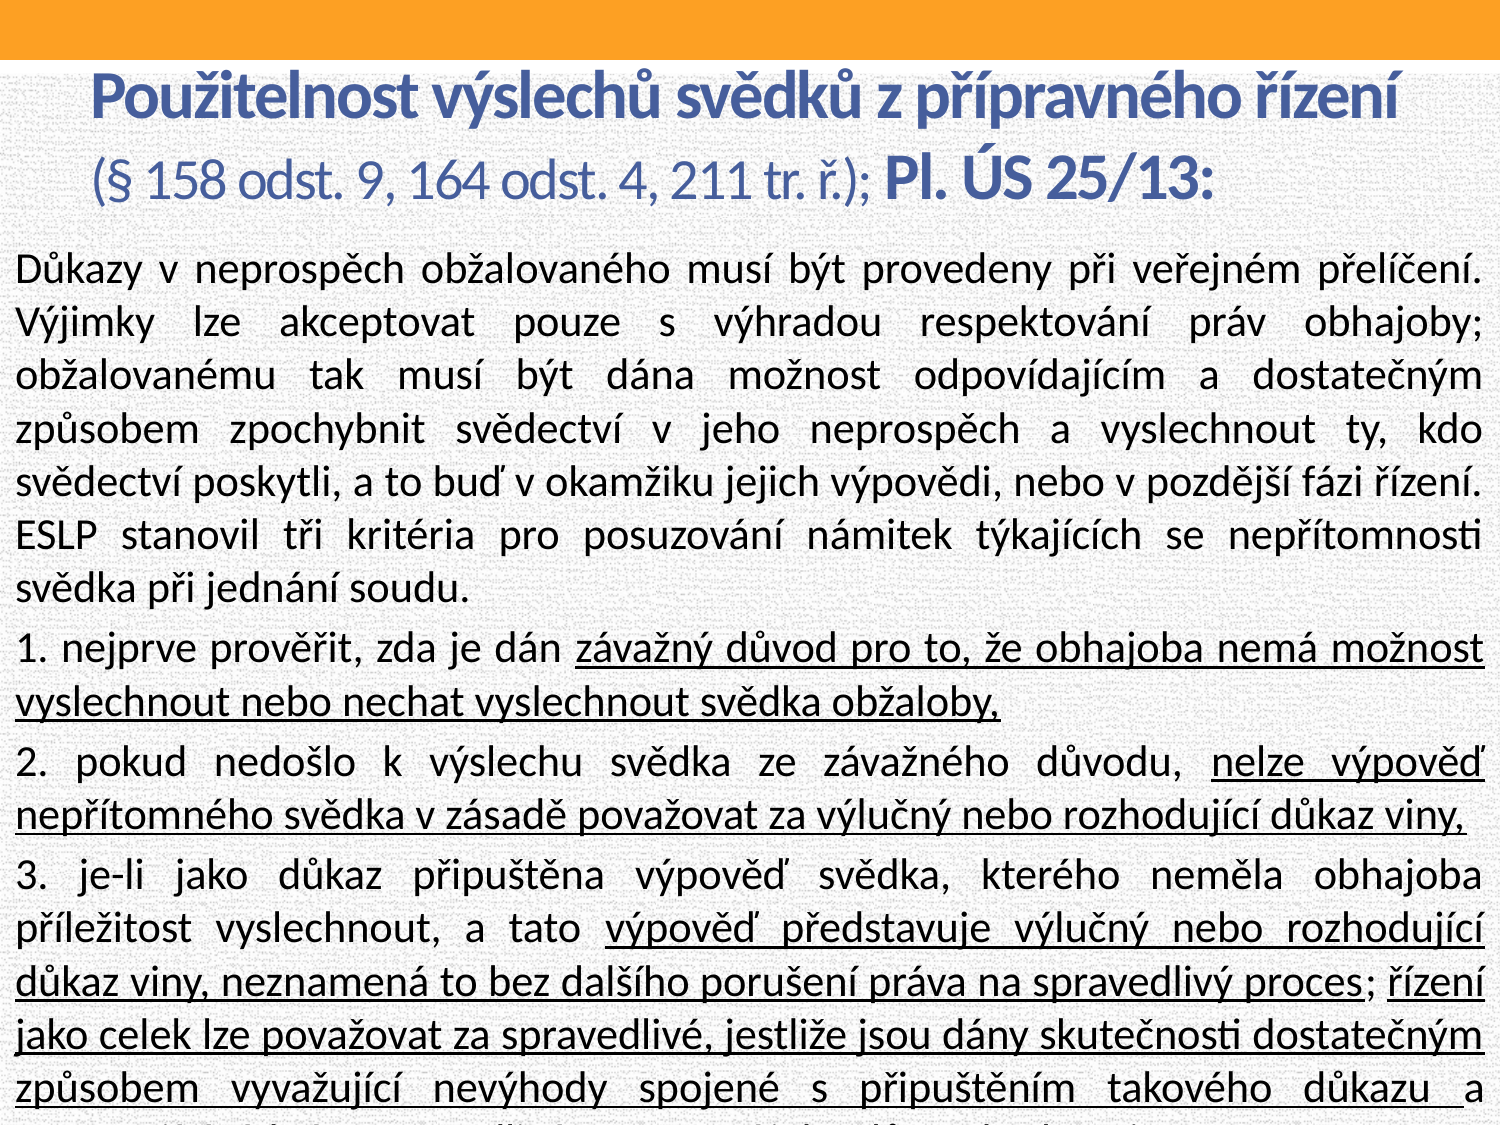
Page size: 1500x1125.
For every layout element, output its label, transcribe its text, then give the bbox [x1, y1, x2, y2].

list Důkazy v neprospěch obžalovaného musí být provedeny při veřejném přelíčení. Výjimky lze akceptovat pouze s výhradou respektování práv obhajoby; obžalovanému tak musí být dána možnost odpovídajícím a dostatečným způsobem zpochybnit svědectví v jeho neprospěch a vyslechnout ty, kdo svědectví poskytli, a to buď v okamžiku jejich výpovědi, nebo v pozdější fázi řízení. ESLP stanovil tři kritéria pro posuzování námitek týkajících se nepřítomnosti svědka při jednání soudu. 1. nejprve prověřit, zda je dán závažný důvod pro to, že obhajoba nemá možnost vyslechnout nebo nechat vyslechnout svědka obžaloby, 2. pokud nedošlo k výslechu svědka ze závažného důvodu, nelze výpověď nepřítomného svědka v zásadě považovat za výlučný nebo rozhodující důkaz viny, 3. je-li jako důkaz připuštěna výpověď svědka, kterého neměla obhajoba příležitost vyslechnout, a tato výpověď představuje výlučný nebo rozhodující důkaz viny, neznamená to bez dalšího porušení práva na spravedlivý proces; řízení jako celek lze považovat za spravedlivé, jestliže jsou dány skutečnosti dostatečným způsobem vyvažující nevýhody spojené s připuštěním takového důkazu a umožňující řádné a spravedlivé posouzení jeho důvěryhodnosti. [0, 231, 1500, 1125]
title Použitelnost výslechů svědků z přípravného řízení (§ 158 odst. 9, 164 odst. 4, 211 tr. ř.); Pl. ÚS 25/13: [75, 78, 1425, 185]
